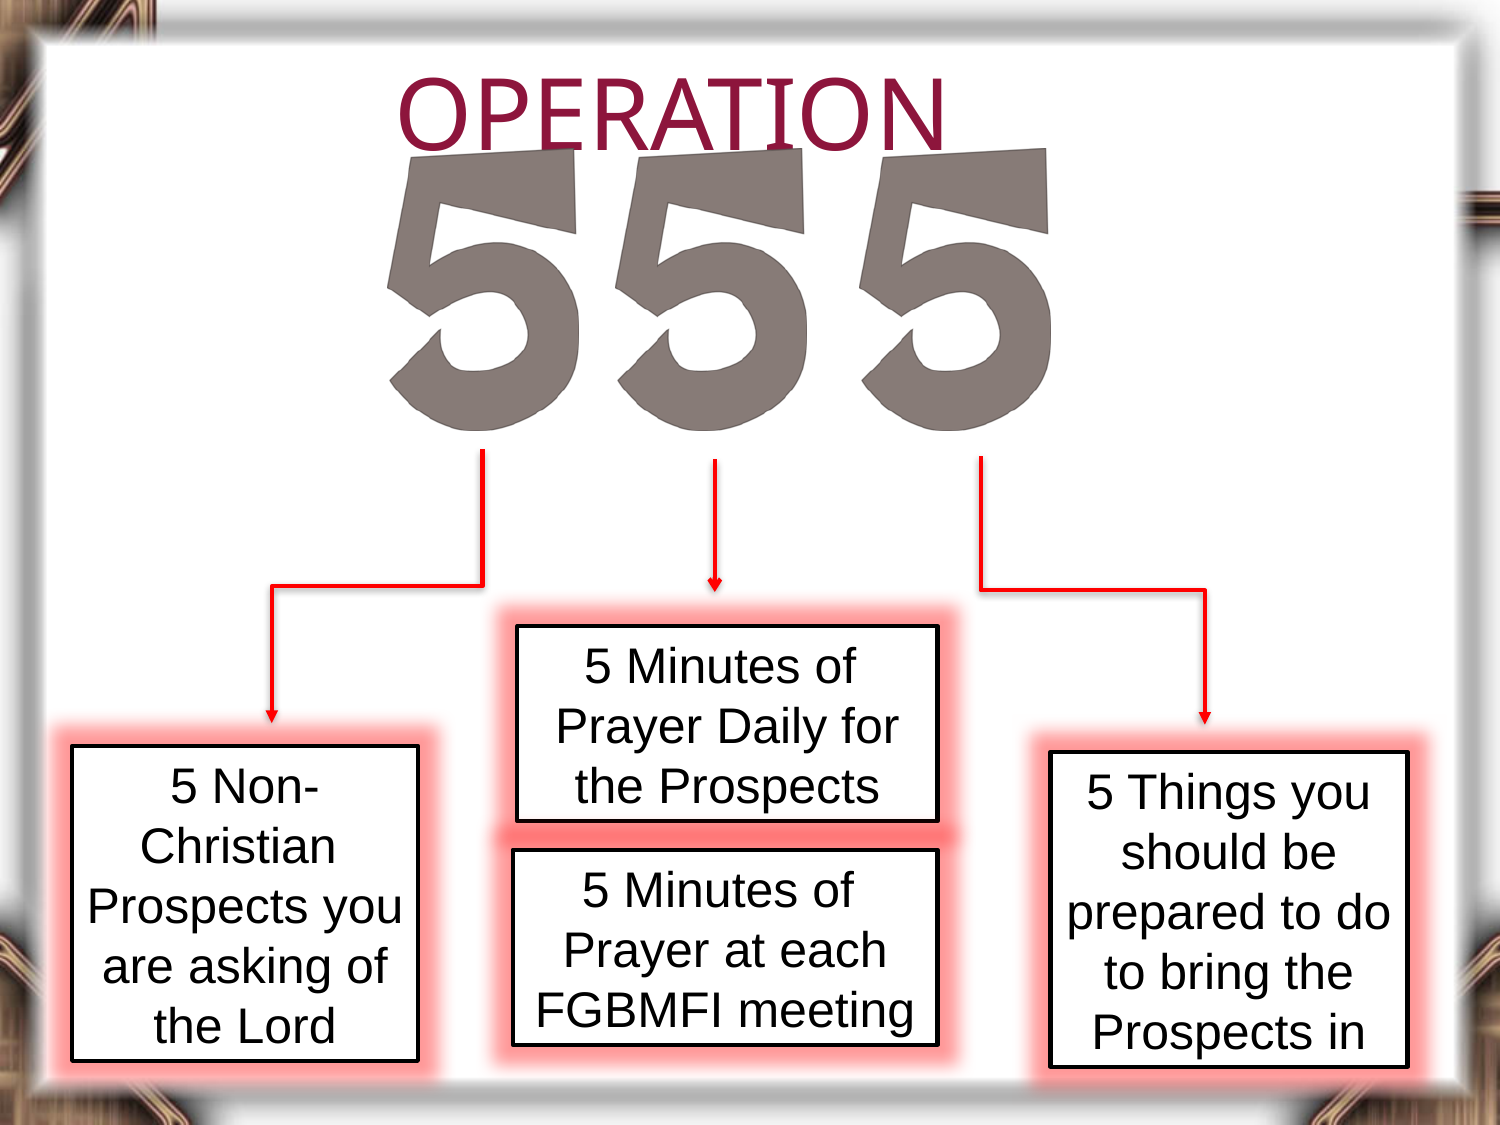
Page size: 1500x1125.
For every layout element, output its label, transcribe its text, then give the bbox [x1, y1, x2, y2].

text_box 5 Things you should be prepared to do to bring the Prospects in [1048, 750, 1410, 1069]
text_box 5 Non-Christian Prospects you are asking of the Lord [70, 744, 420, 1063]
picture [0, 0, 1500, 1125]
text_box OPERATION [387, 42, 1093, 178]
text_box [958, 478, 1228, 703]
text_box 5 Minutes of Prayer Daily for the Prospects [515, 624, 940, 818]
text_box 5 Minutes of Prayer at each FGBMFI meeting [511, 848, 940, 1047]
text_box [239, 480, 515, 692]
